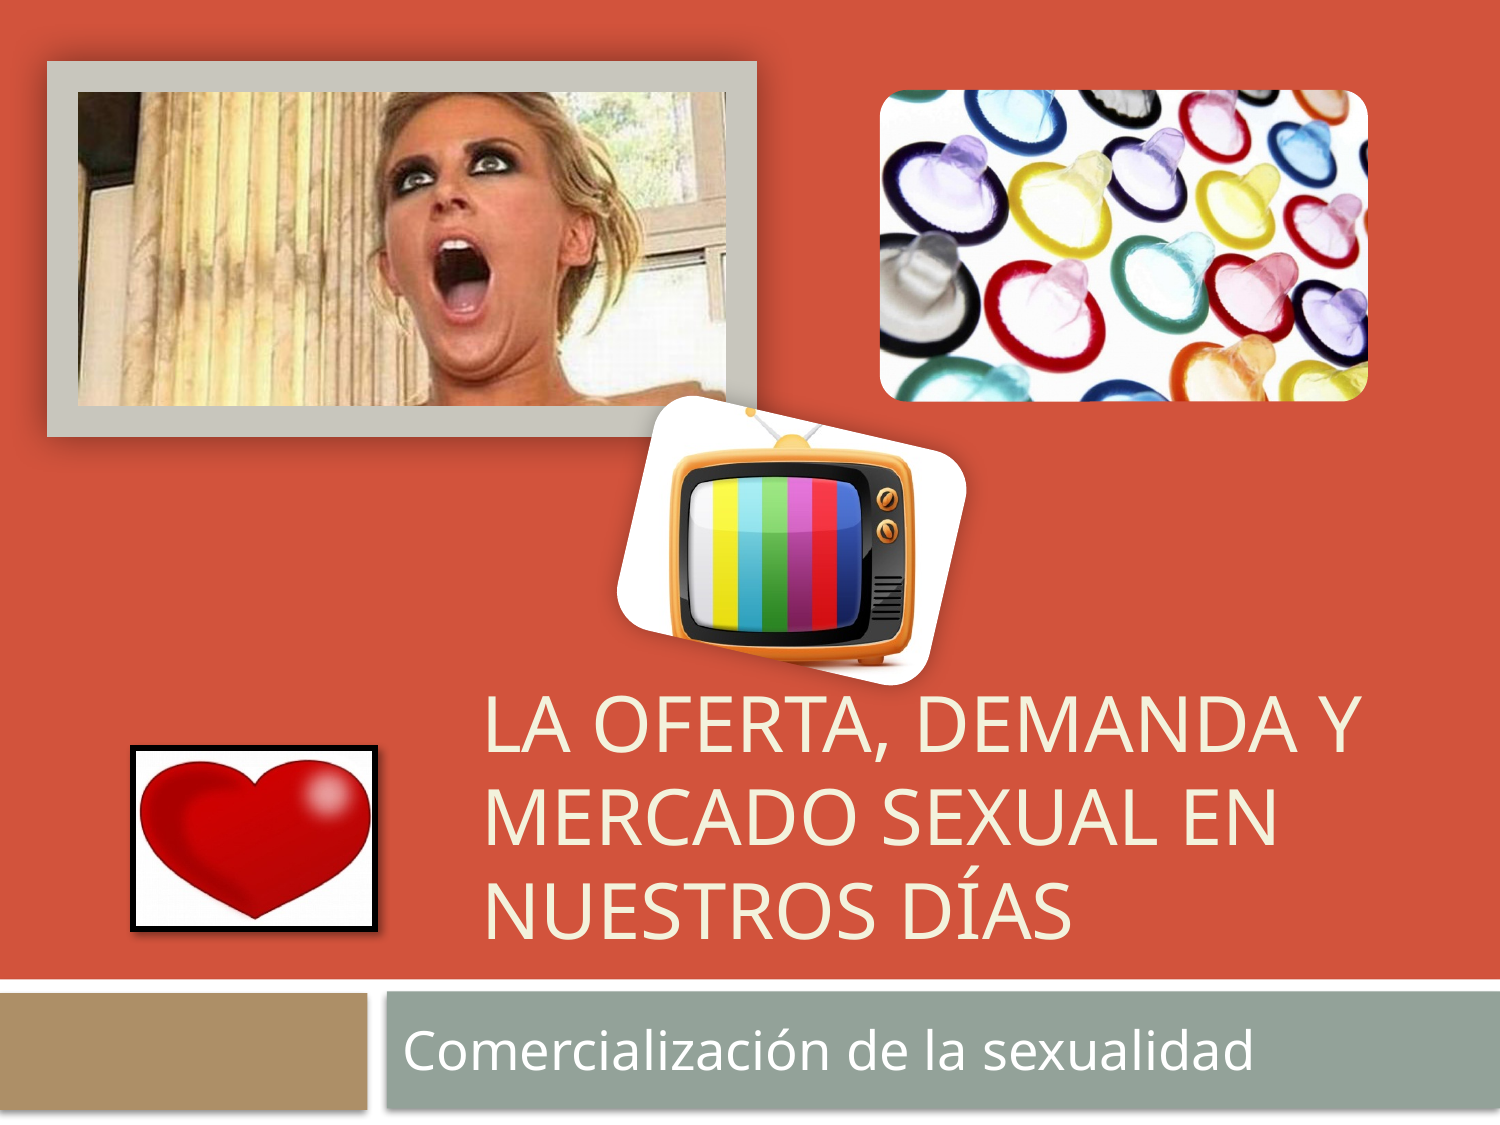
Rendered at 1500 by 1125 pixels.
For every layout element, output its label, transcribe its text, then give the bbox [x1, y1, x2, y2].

picture [135, 751, 373, 927]
picture [879, 89, 1369, 402]
title La oferta, demanda y mercado sexual en nuestros días [466, 662, 1450, 963]
subtitle Comercialización de la sexualidad [387, 992, 1488, 1105]
picture [77, 91, 967, 686]
